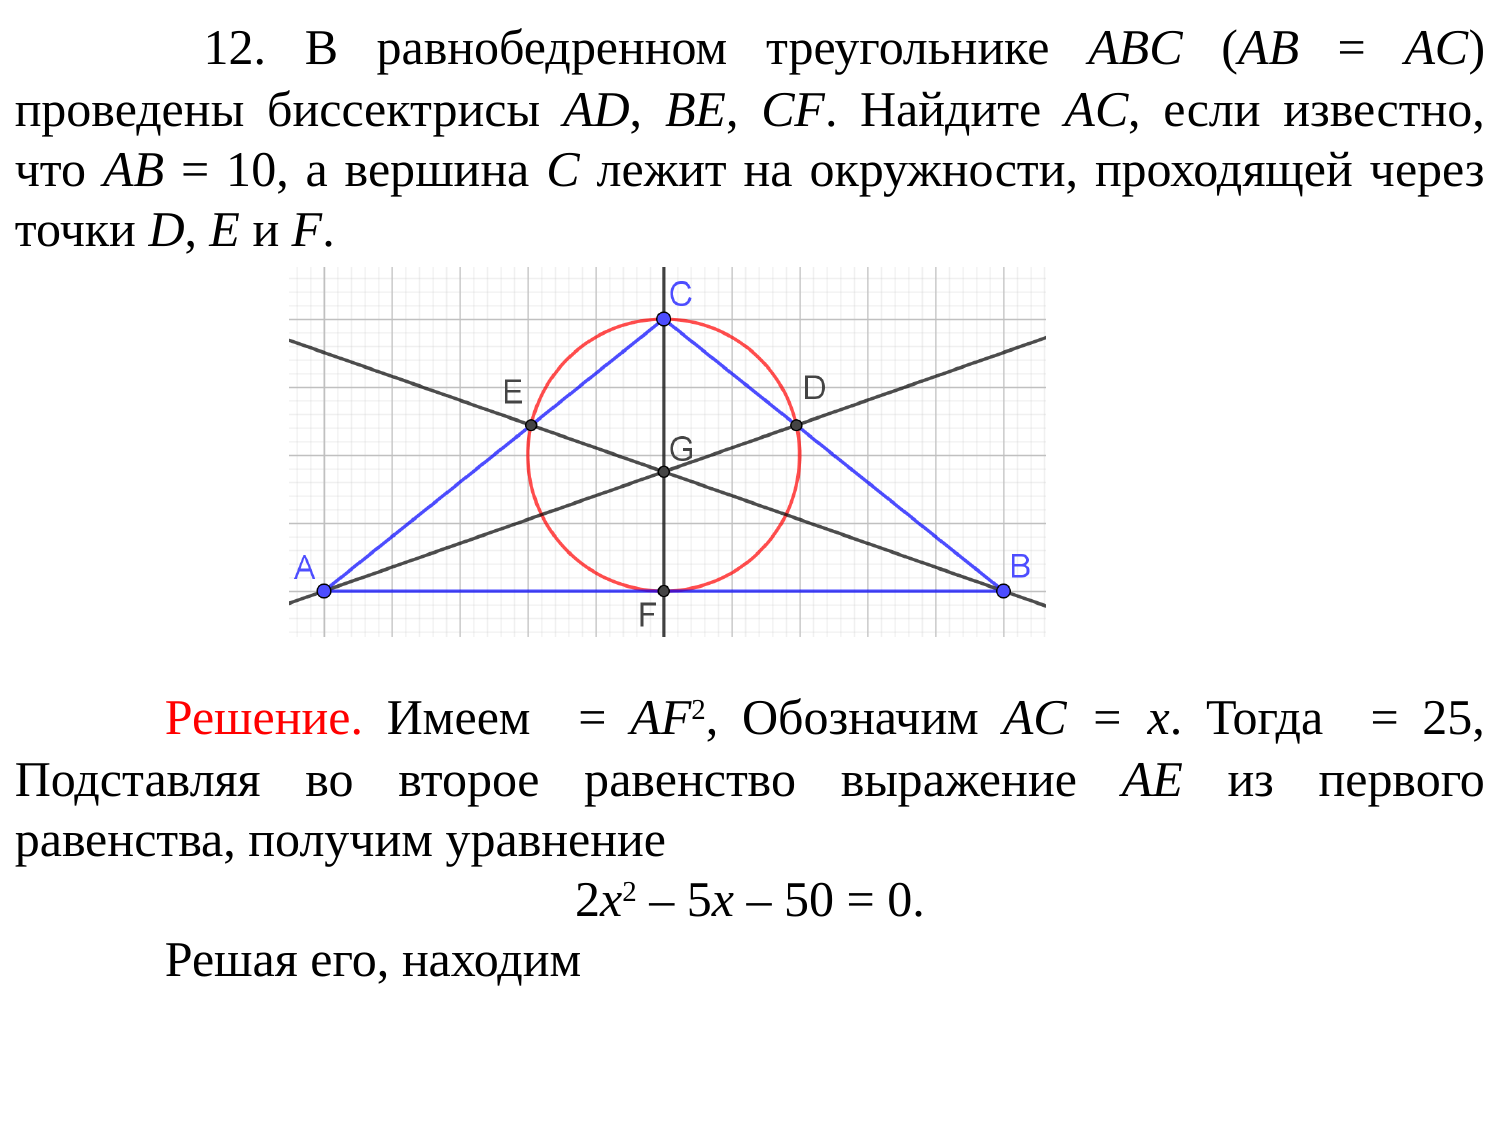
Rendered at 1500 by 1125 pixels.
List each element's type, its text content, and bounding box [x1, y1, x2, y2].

picture [289, 267, 1046, 638]
text_box 12. В равнобедренном треугольнике ABC (AB = AC) проведены биссектрисы AD, BE, CF. Найдите AC, если известно, что AB = 10, а вершина C лежит на окружности, проходящей через точки D, E и F. [0, 0, 1500, 264]
